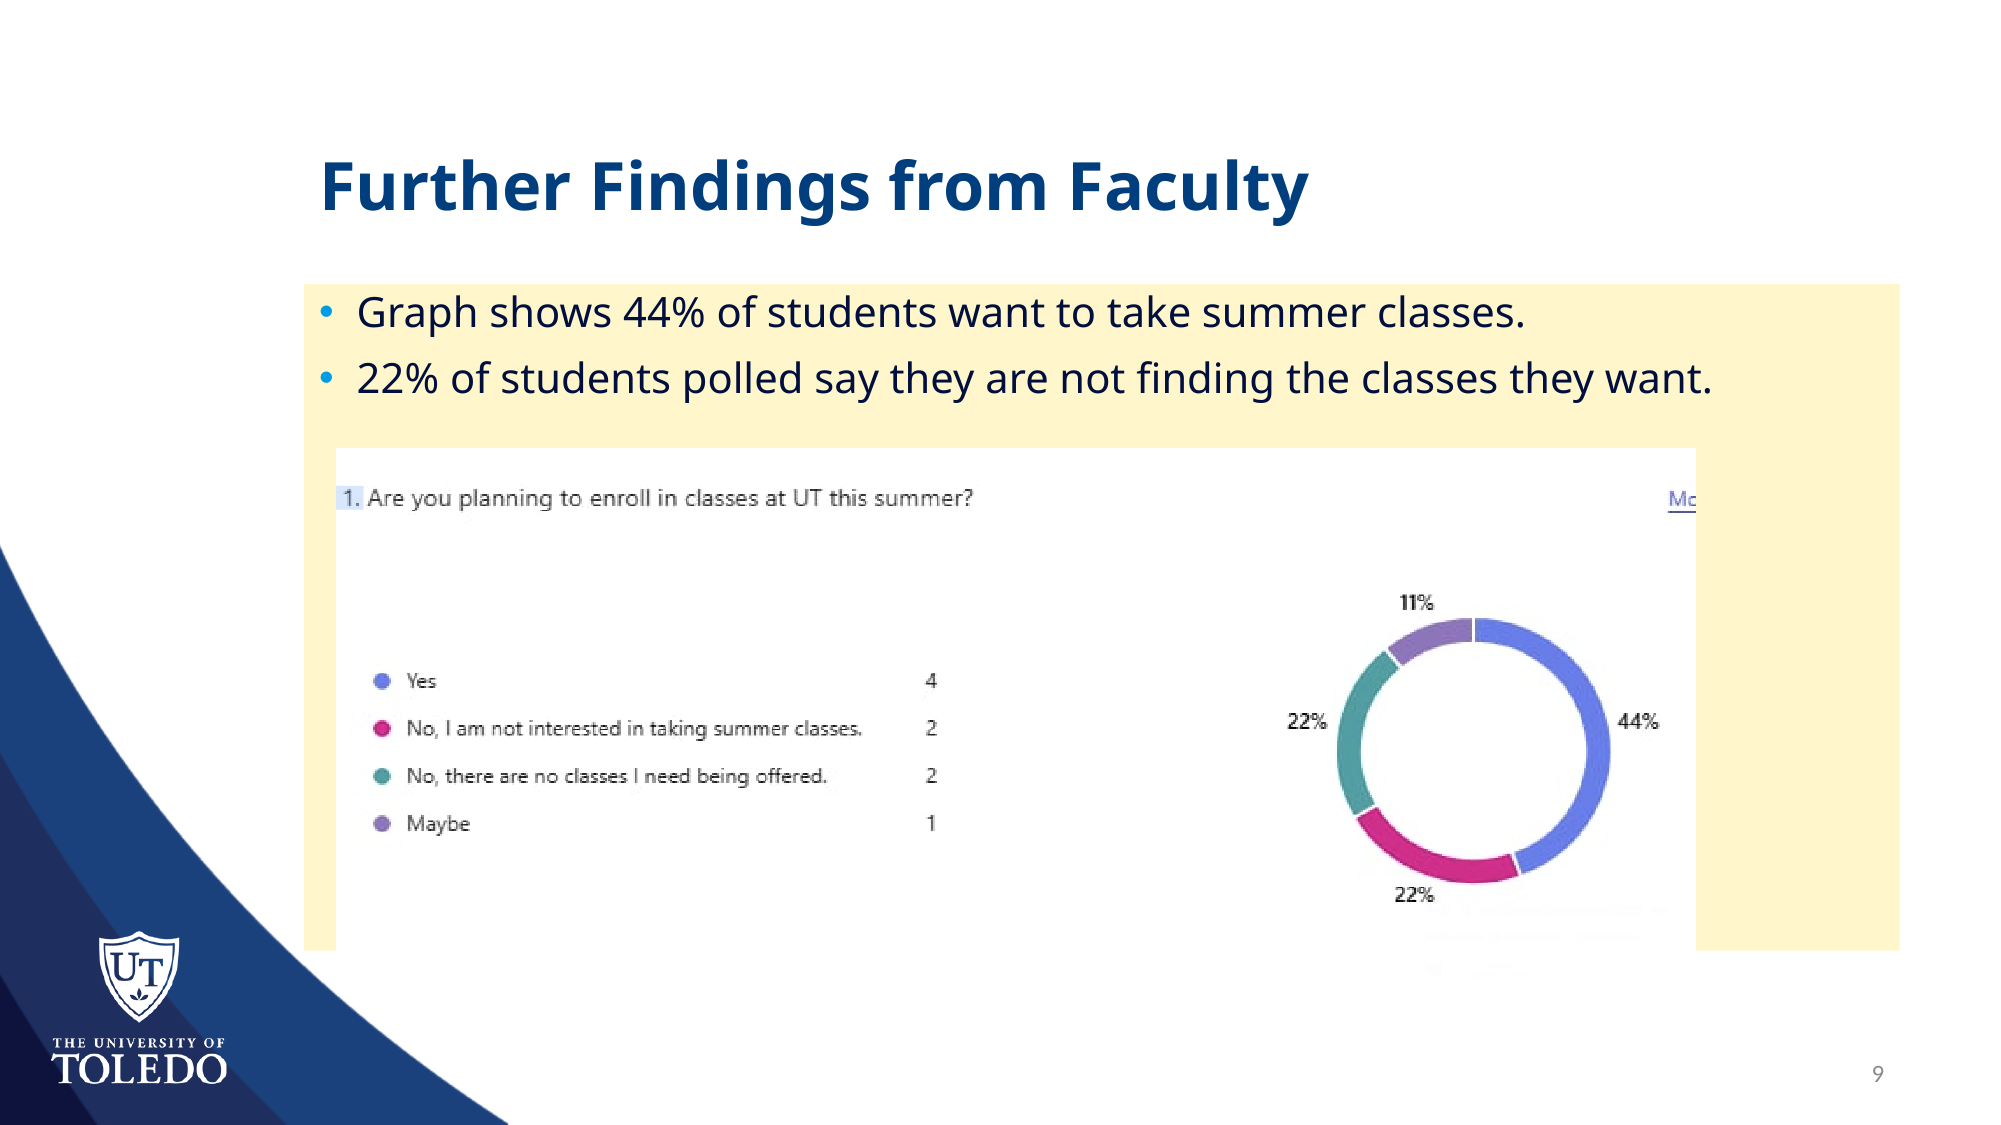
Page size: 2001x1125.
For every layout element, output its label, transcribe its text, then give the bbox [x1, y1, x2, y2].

title Further Findings from Faculty [304, 113, 1901, 264]
slide_number 9 [1449, 1042, 1900, 1103]
list Graph shows 44% of students want to take summer classes. 22% of students polled say they are not finding the classes they want. [304, 283, 1900, 951]
picture [0, 0, 1696, 1125]
